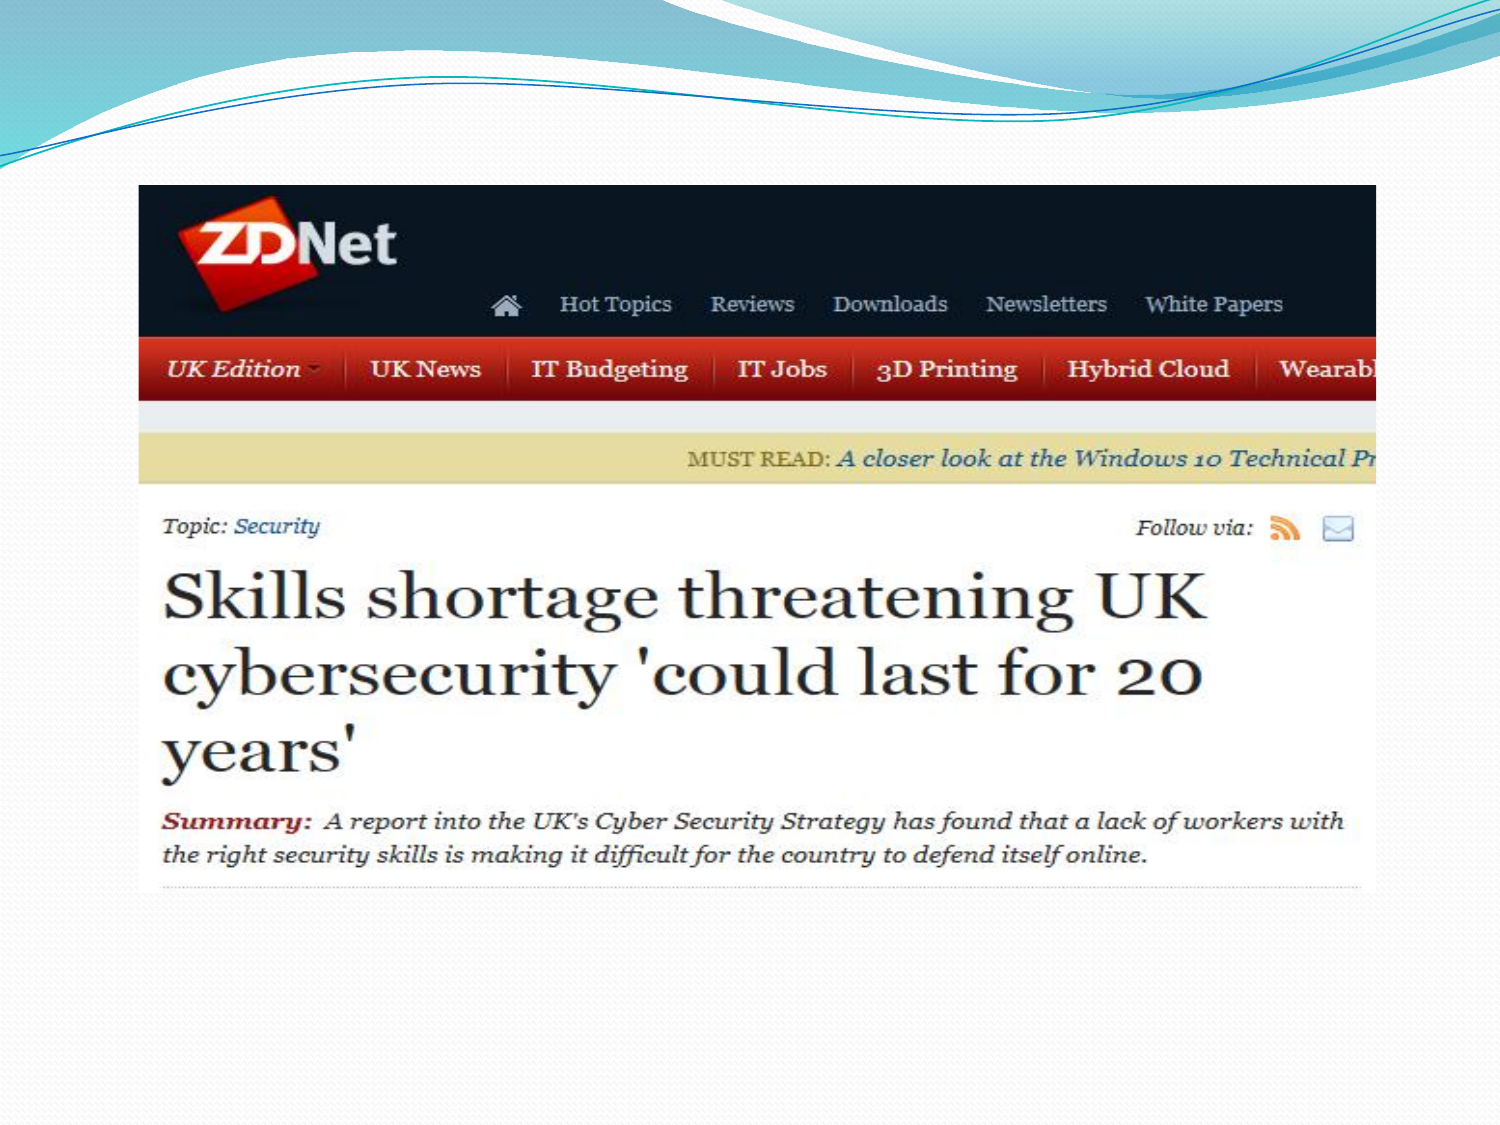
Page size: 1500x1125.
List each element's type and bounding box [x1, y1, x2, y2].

list [138, 185, 1377, 893]
